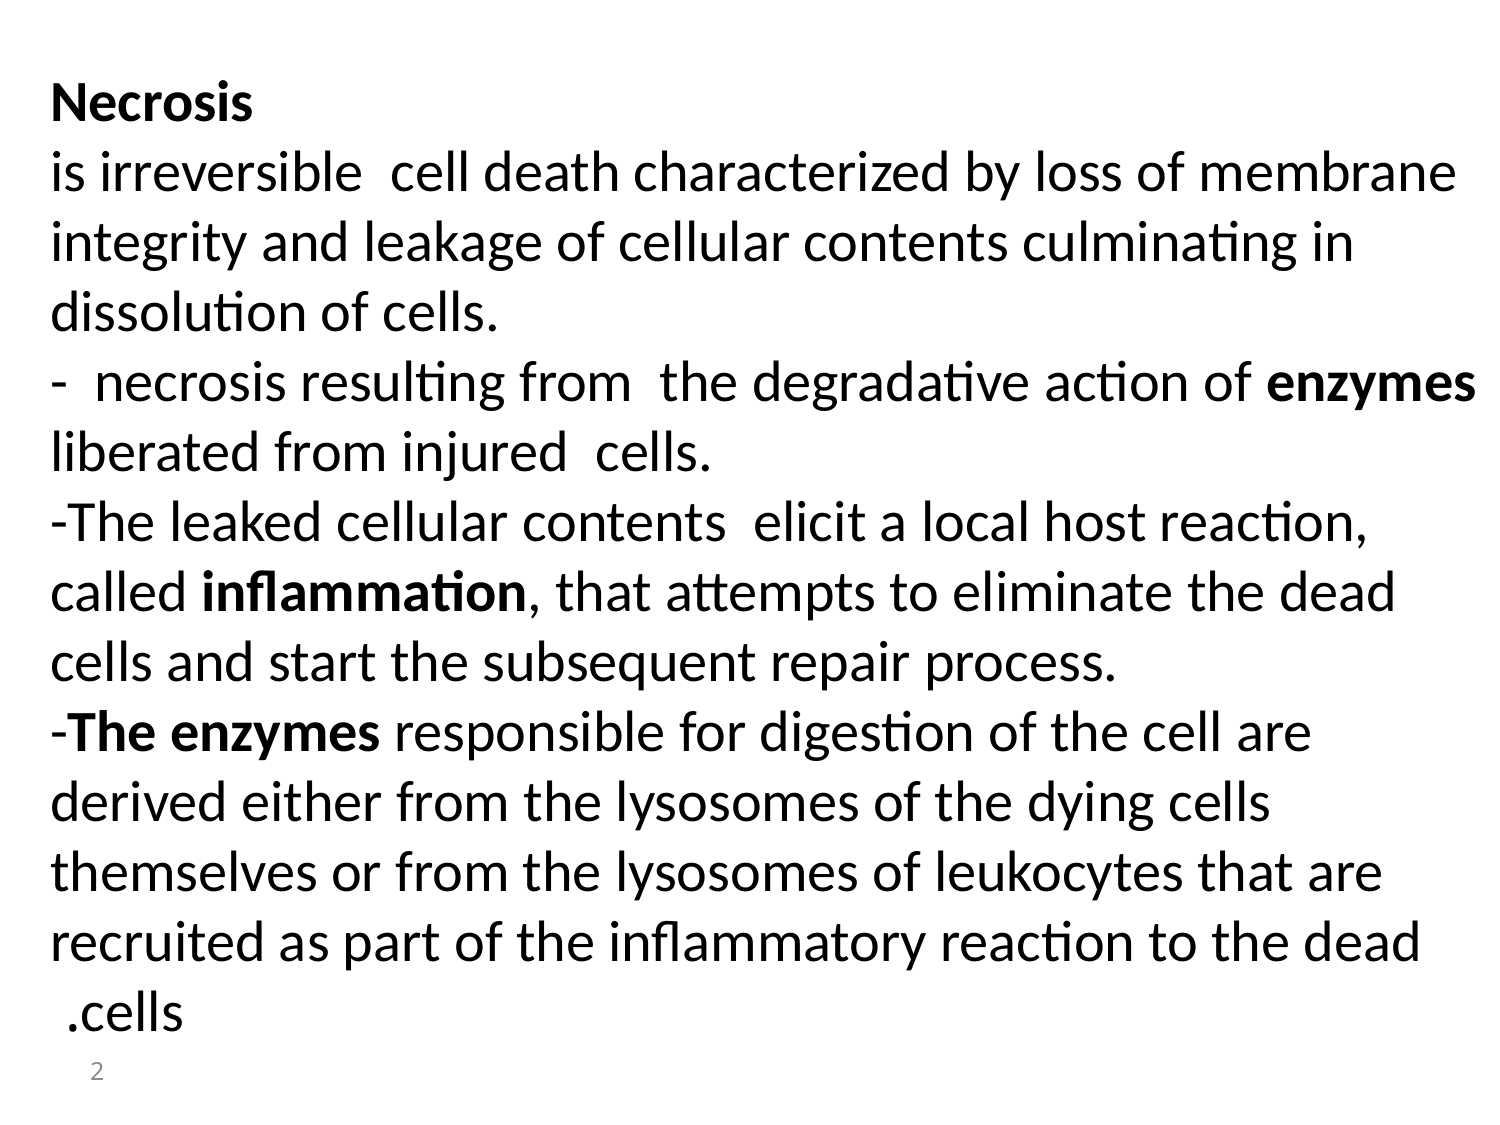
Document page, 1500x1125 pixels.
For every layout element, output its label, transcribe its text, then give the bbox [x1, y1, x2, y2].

title Necrosis is irreversible cell death characterized by loss of membrane integrity and leakage of cellular contents culminating in dissolution of cells. - necrosis resulting from the degradative action of enzymes liberated from injured cells. -The leaked cellular contents elicit a local host reaction, called inflammation, that attempts to eliminate the dead cells and start the subsequent repair process. -The enzymes responsible for digestion of the cell are derived either from the lysosomes of the dying cells themselves or from the lysosomes of leukocytes that are recruited as part of the inflammatory reaction to the dead cells. [35, 432, 1500, 674]
slide_number 2 [75, 1042, 425, 1103]
